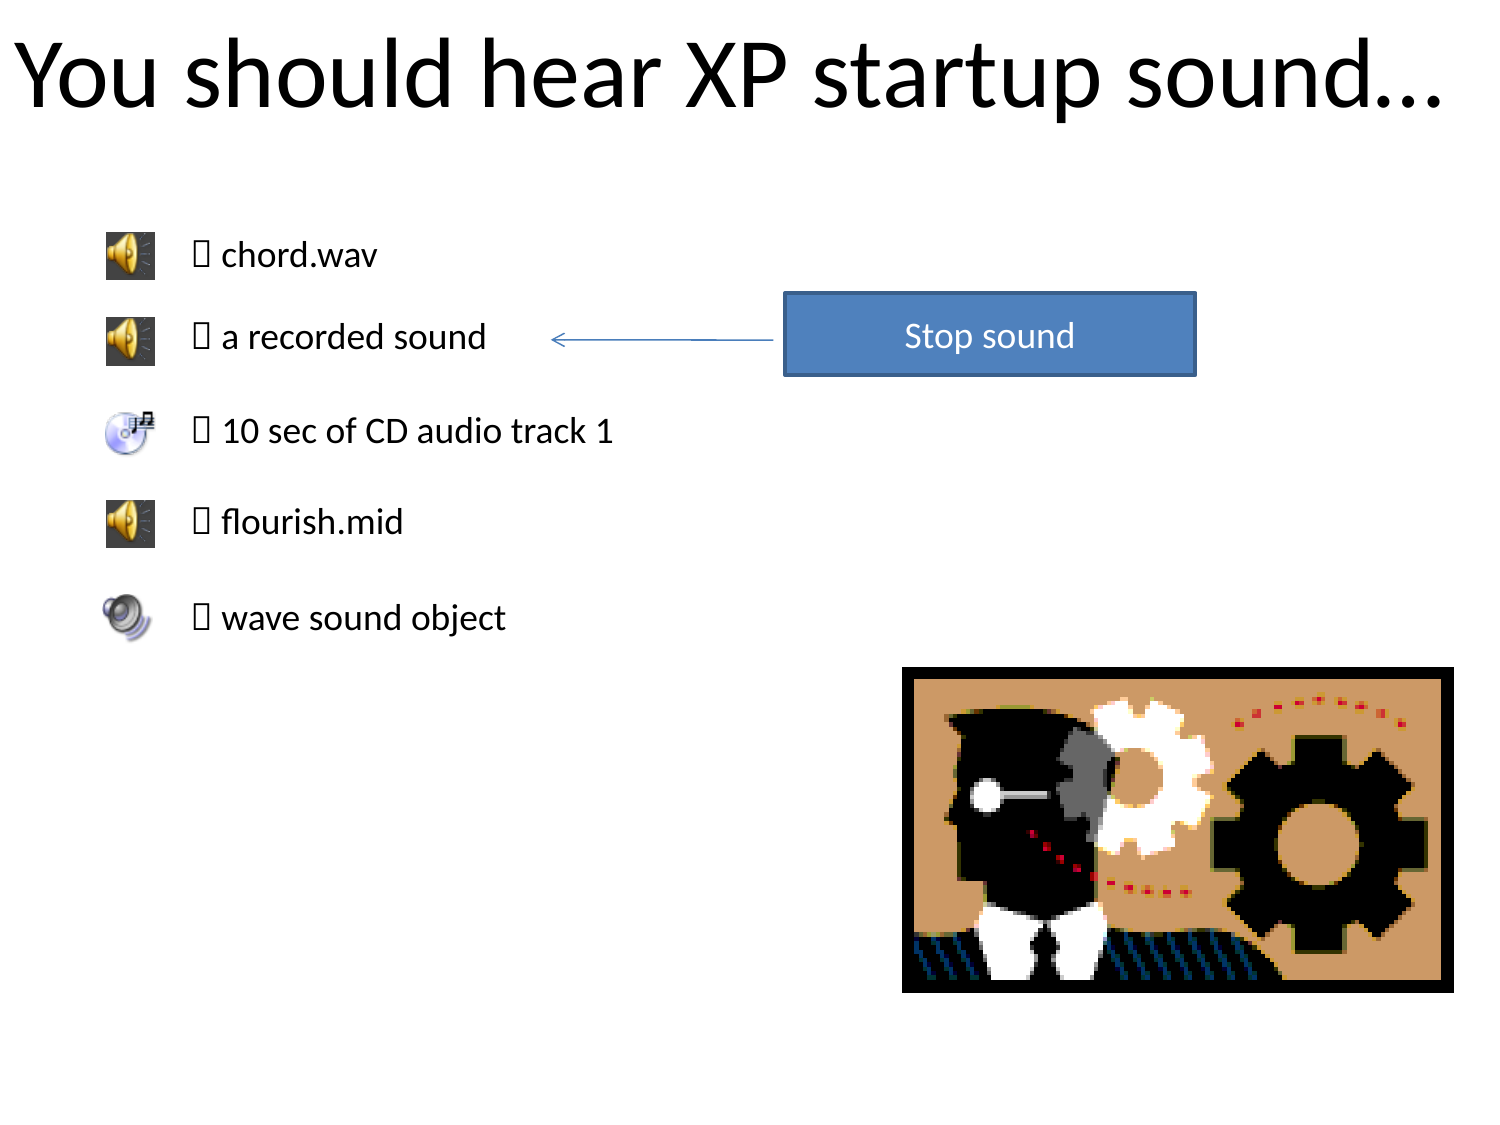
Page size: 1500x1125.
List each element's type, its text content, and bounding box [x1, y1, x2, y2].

text_box  flourish.mid [175, 490, 481, 550]
text_box  chord.wav [175, 222, 434, 283]
picture [105, 498, 156, 550]
text_box  wave sound object [175, 585, 563, 646]
text_box Stop sound [783, 291, 1197, 377]
picture [105, 409, 156, 461]
text_box You should hear XP startup sound… [0, 0, 1500, 135]
text_box  a recorded sound [175, 304, 551, 365]
picture [105, 230, 156, 282]
text_box  10 sec of CD audio track 1 [175, 398, 844, 459]
picture [902, 667, 1454, 993]
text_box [102, 594, 153, 645]
picture [105, 316, 156, 367]
